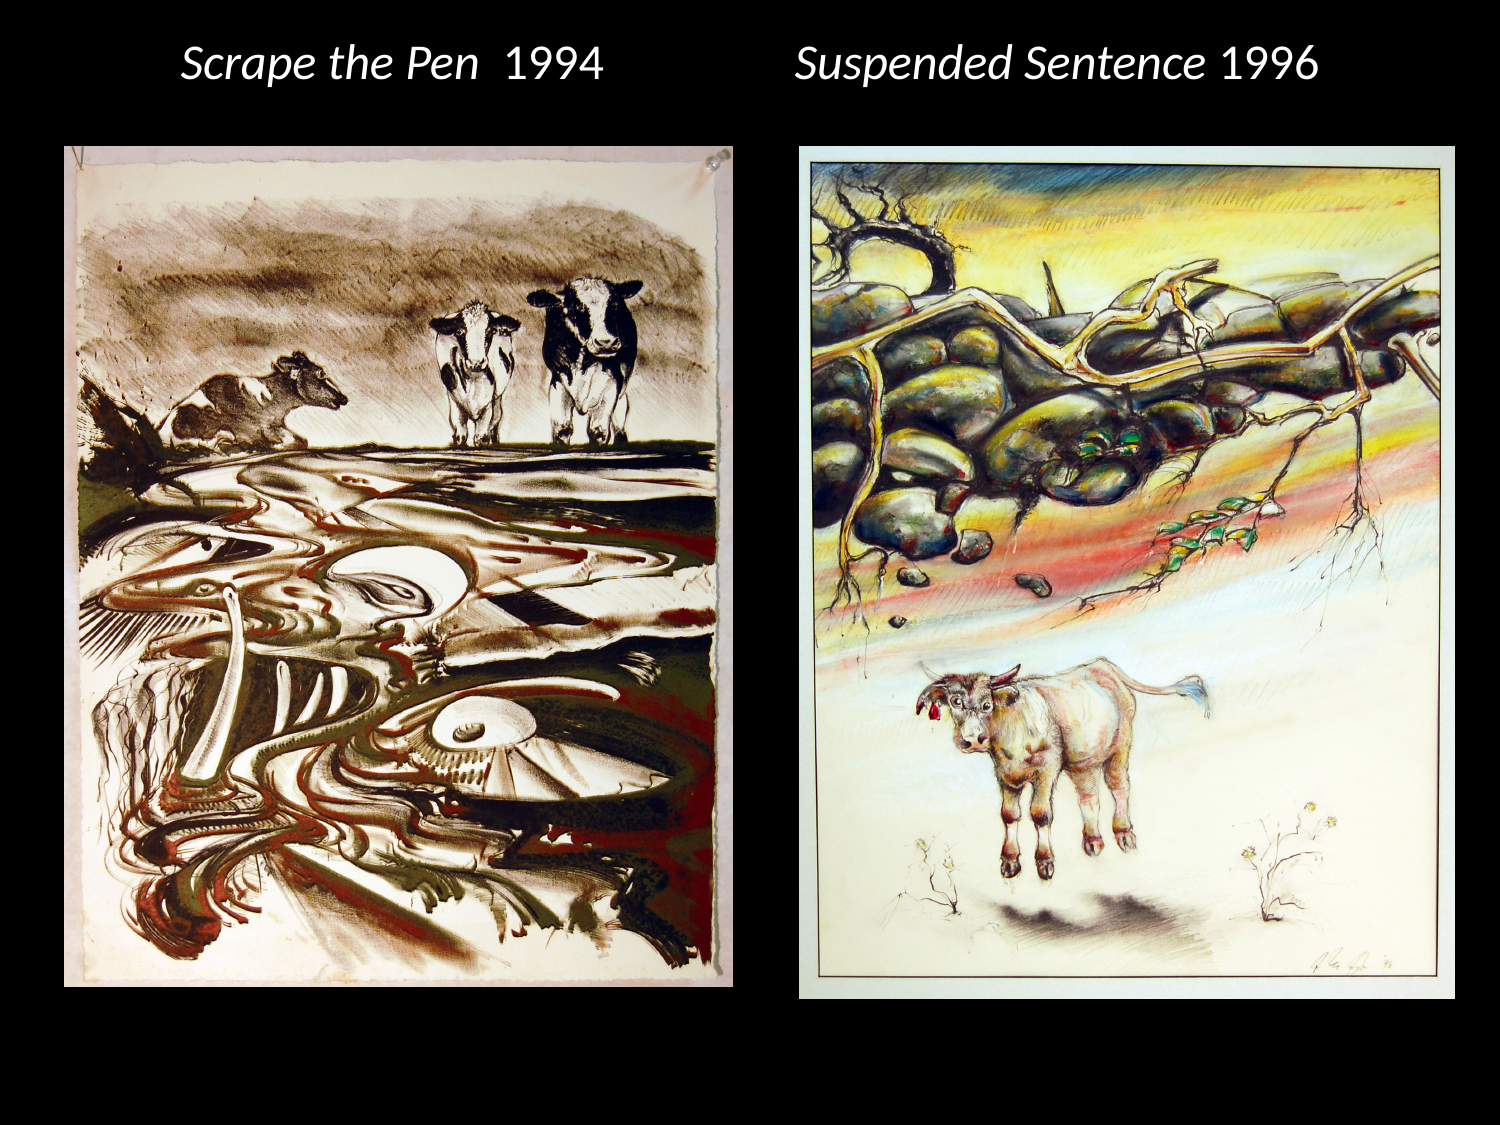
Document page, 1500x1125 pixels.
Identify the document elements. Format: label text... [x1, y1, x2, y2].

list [0, 146, 796, 988]
picture [798, 146, 1456, 1000]
title Scrape the Pen 1994 Suspended Sentence 1996 [75, 0, 1425, 120]
